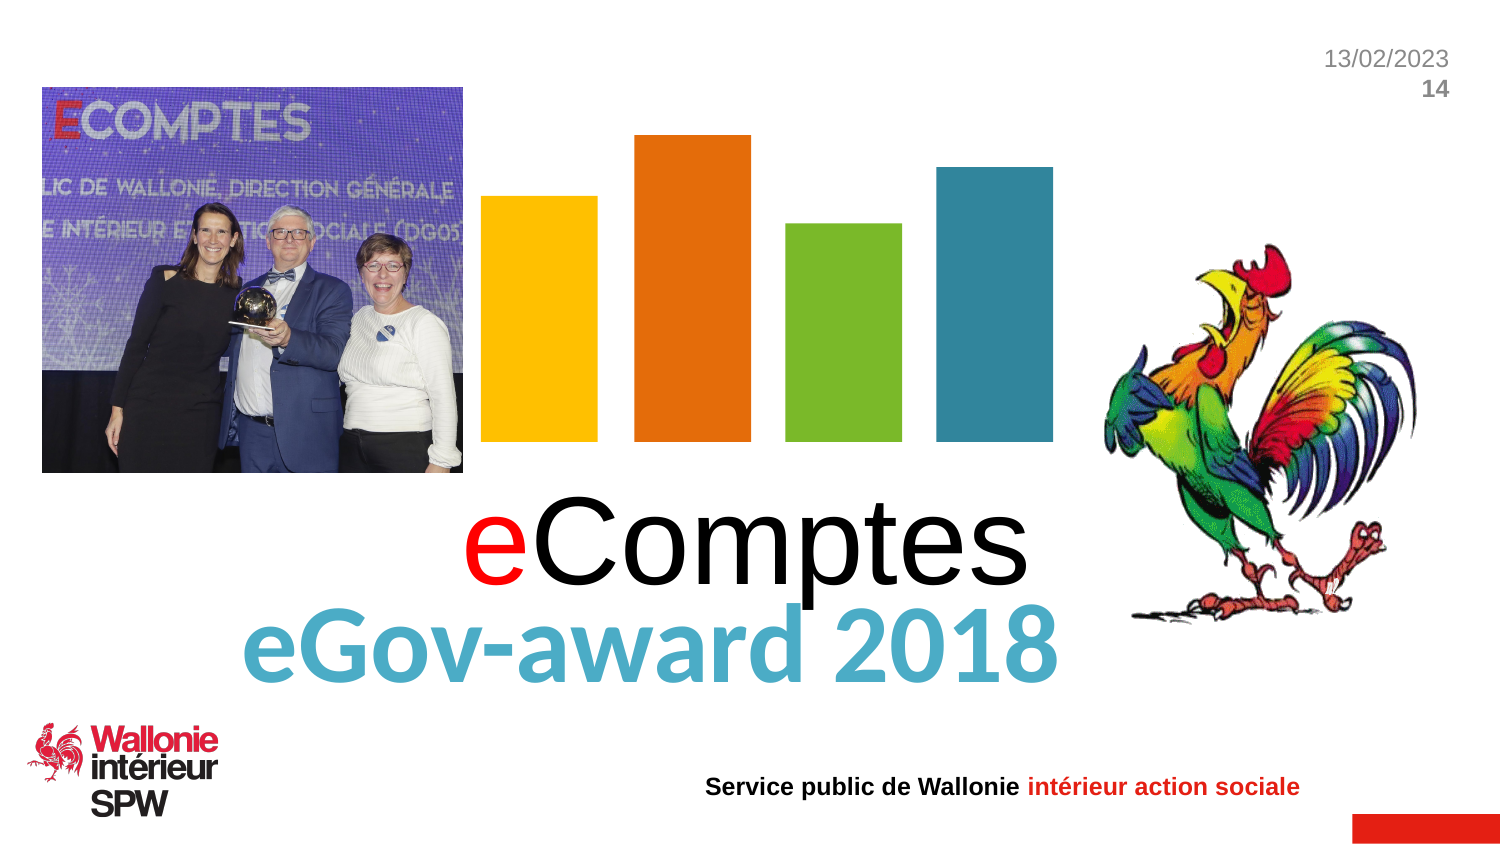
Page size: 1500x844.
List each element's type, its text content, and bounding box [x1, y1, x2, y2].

text_box [934, 165, 989, 444]
picture [41, 86, 463, 473]
text_box [479, 194, 600, 444]
picture [0, 696, 245, 844]
text_box [783, 221, 904, 444]
text_box eGov-award 2018 [221, 562, 989, 713]
text_box [632, 133, 753, 444]
list eComptes [145, 451, 989, 629]
picture [994, 122, 1500, 715]
